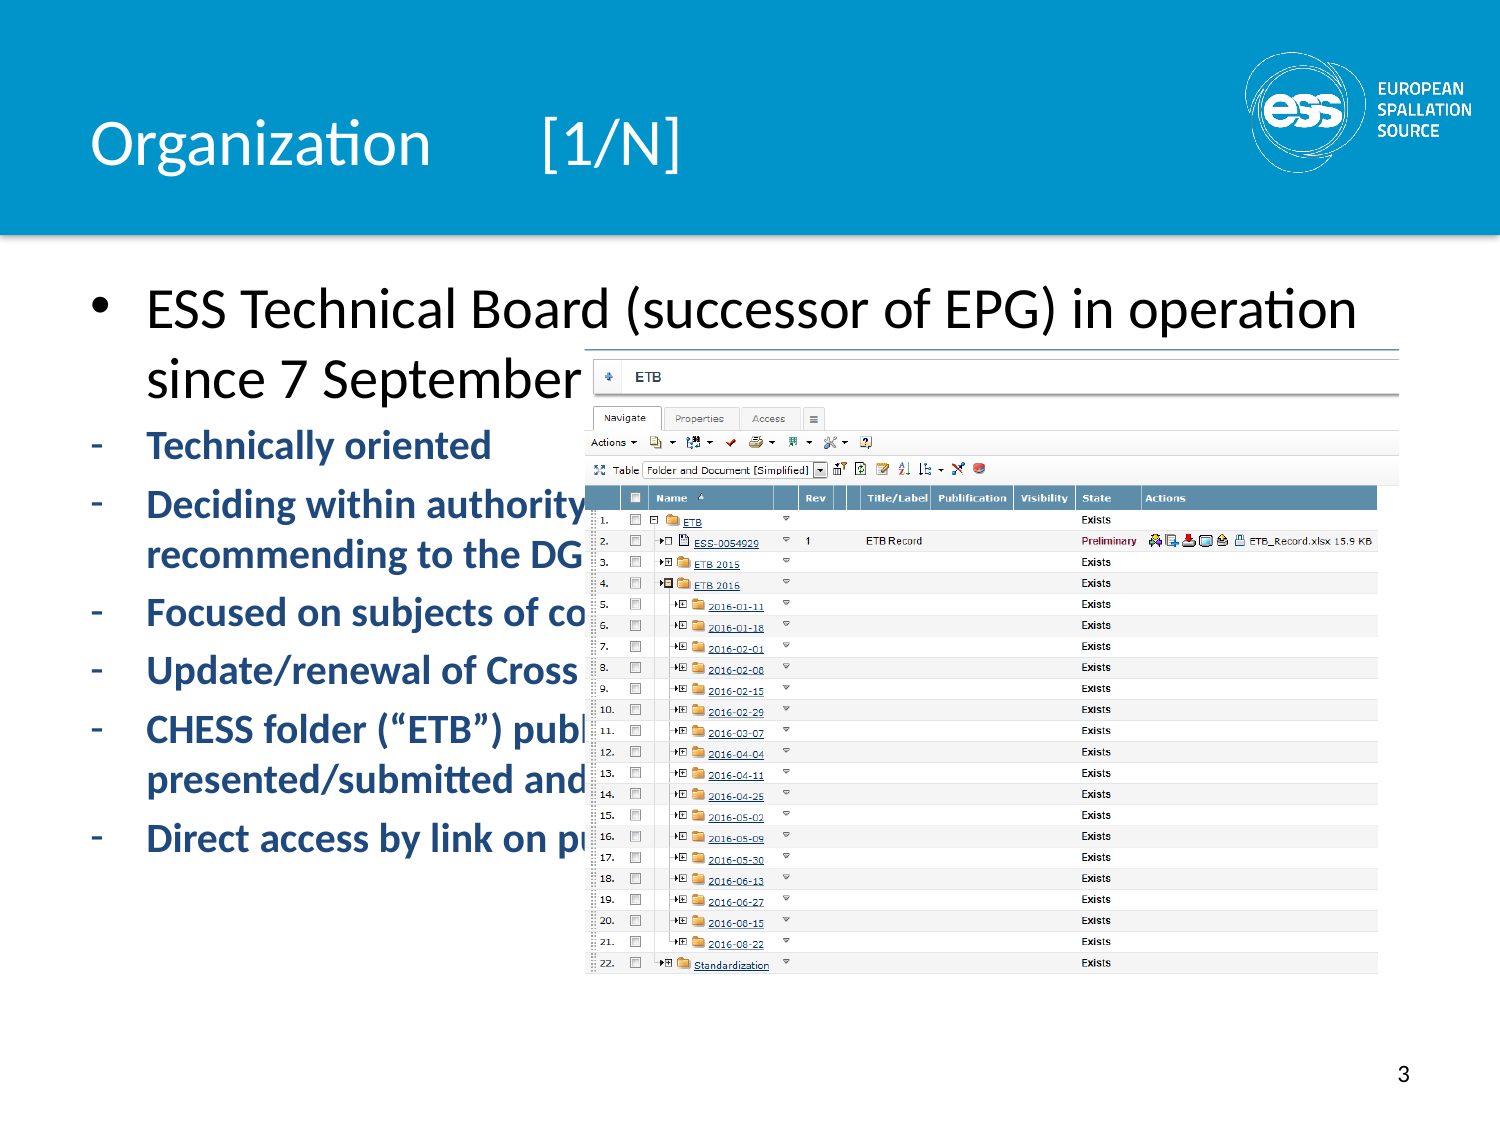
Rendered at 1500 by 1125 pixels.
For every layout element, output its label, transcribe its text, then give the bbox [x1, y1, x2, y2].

list ESS Technical Board (successor of EPG) in operation since 7 September 2015: Technically oriented Deciding within authority of TD and other directors present + recommending to the DG through EMT Focused on subjects of common interest throughout ESS Update/renewal of Cross Functional Working Groups CHESS folder (“ETB”) publicly accessible with minutes, material presented/submitted and summary table of main subjects/date Direct access by link on public web page. [75, 262, 1425, 1005]
picture [1443, 86, 1450, 93]
picture [584, 349, 1400, 996]
picture [1379, 83, 1385, 94]
picture [1422, 125, 1428, 134]
picture [1432, 125, 1438, 136]
picture [1409, 104, 1415, 115]
picture [1423, 83, 1430, 94]
picture [1398, 109, 1406, 115]
slide_number 3 [1074, 1042, 1425, 1103]
picture [1418, 104, 1423, 115]
picture [1389, 104, 1393, 115]
picture [1454, 83, 1458, 94]
picture [1436, 104, 1444, 115]
picture [1400, 83, 1407, 94]
title Organization [1/N] [75, 45, 1247, 233]
picture [1264, 94, 1342, 127]
